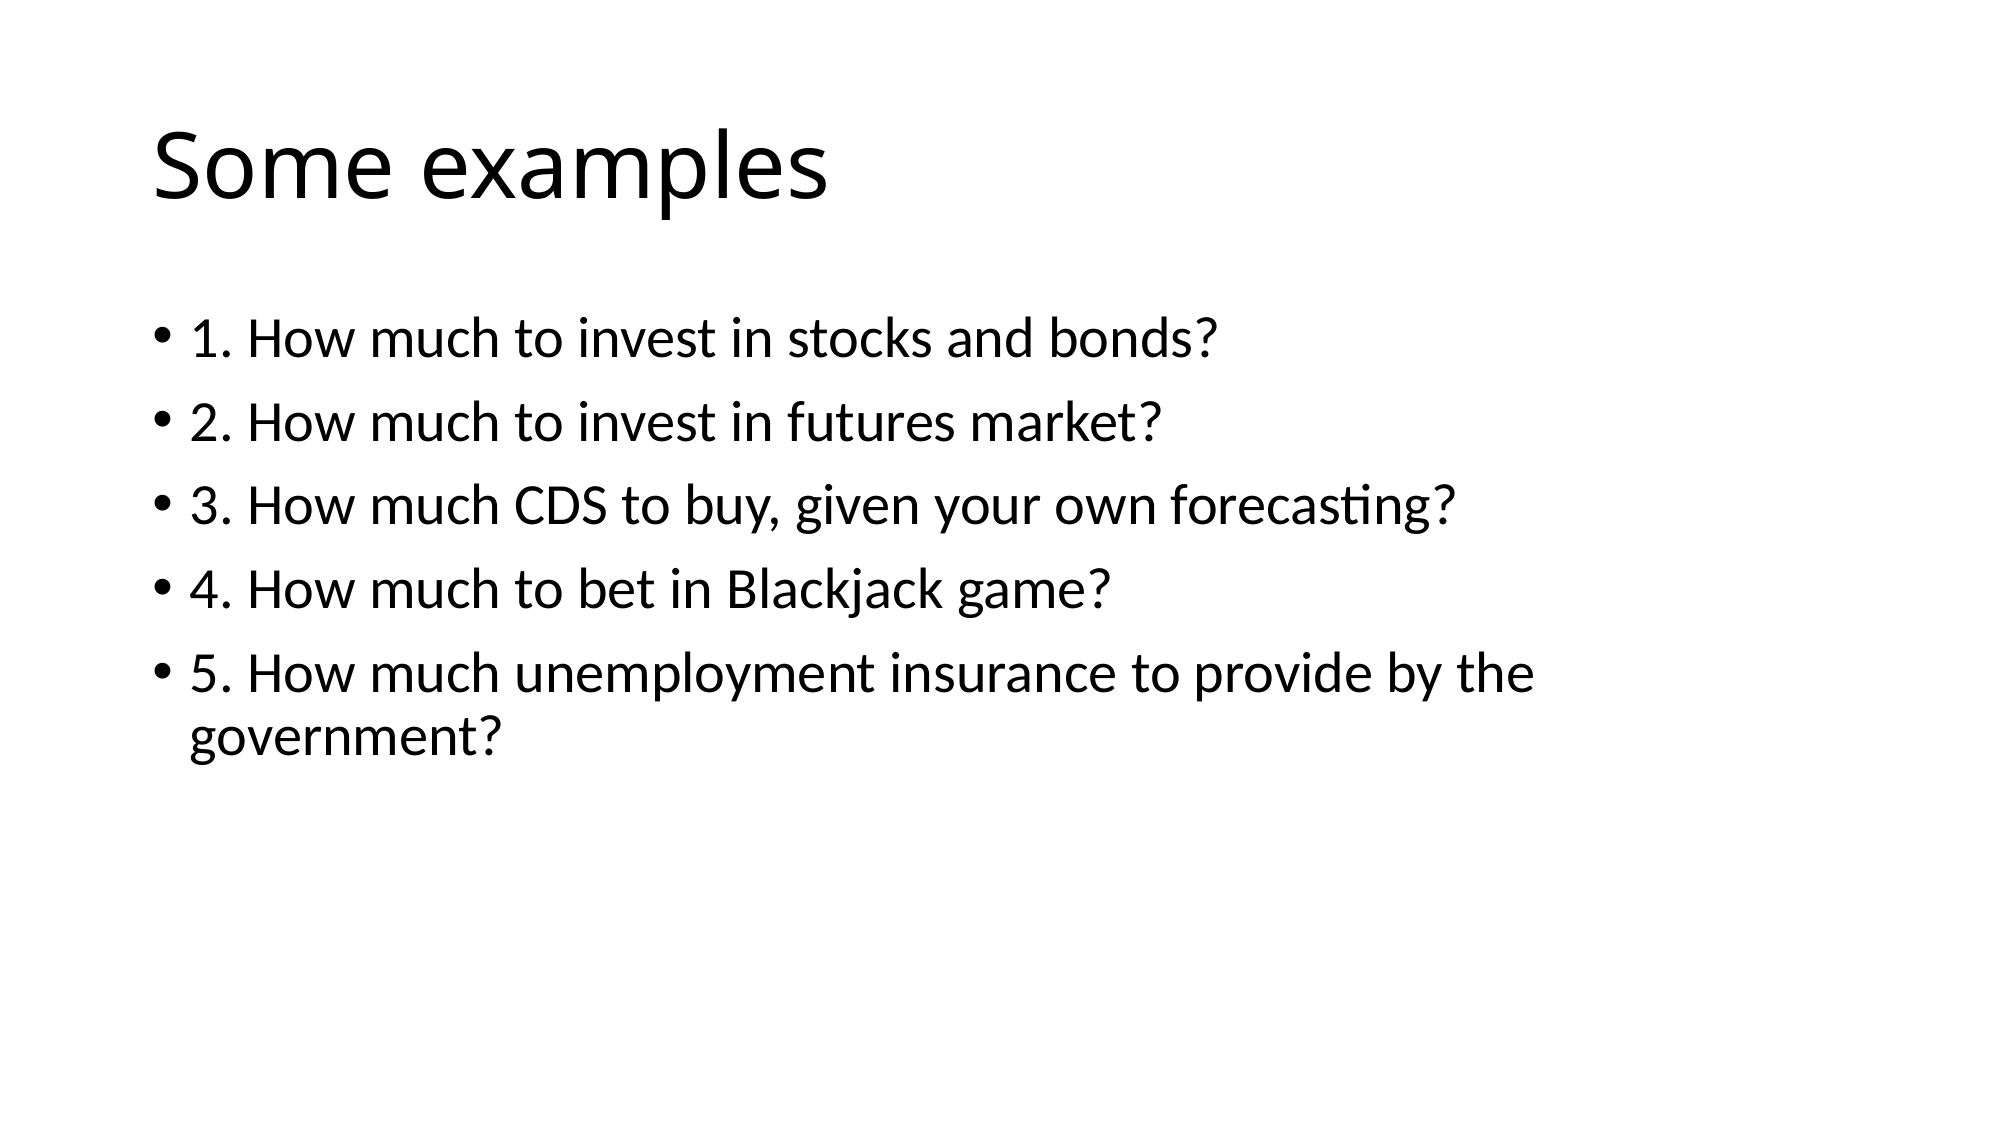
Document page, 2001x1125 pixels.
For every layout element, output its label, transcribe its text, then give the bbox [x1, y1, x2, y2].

title Some examples [137, 59, 1863, 278]
list 1. How much to invest in stocks and bonds? 2. How much to invest in futures market? 3. How much CDS to buy, given your own forecasting? 4. How much to bet in Blackjack game? 5. How much unemployment insurance to provide by the government? [137, 299, 1863, 1014]
